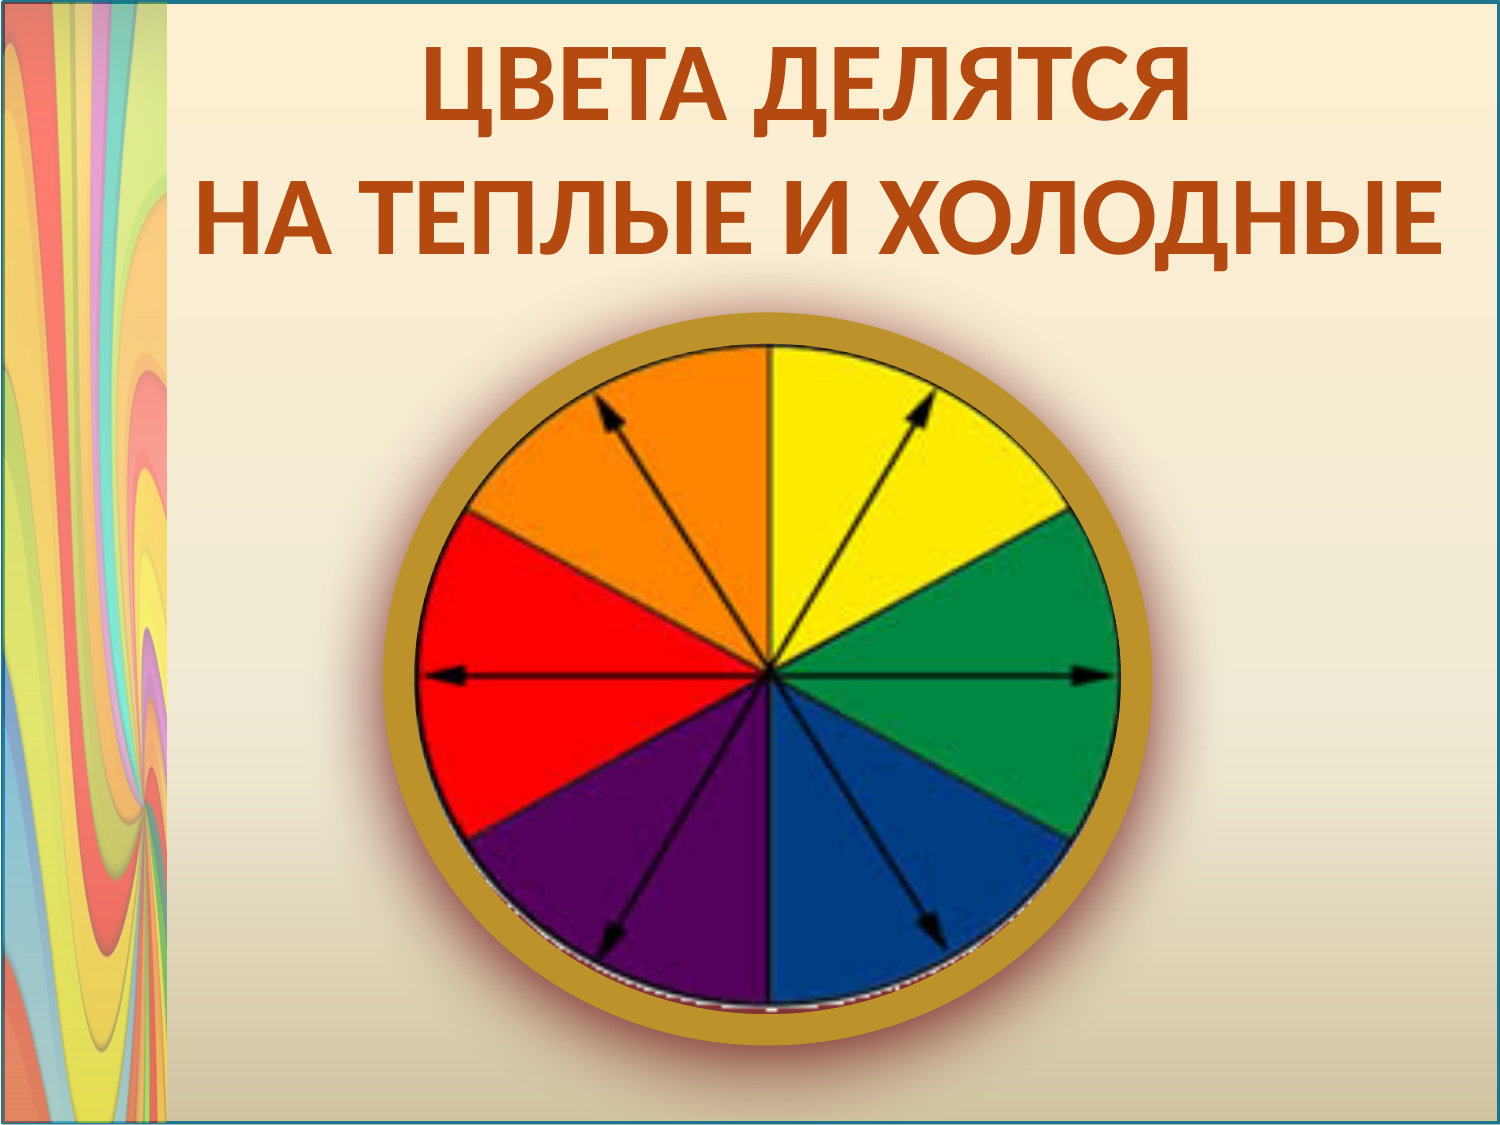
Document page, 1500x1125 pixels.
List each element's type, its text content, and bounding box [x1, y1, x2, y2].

picture [0, 0, 1500, 1125]
text_box ЦВЕТА ДЕЛЯТСЯ НА ТЕПЛЫЕ И ХОЛОДНЫЕ [140, 0, 1500, 285]
